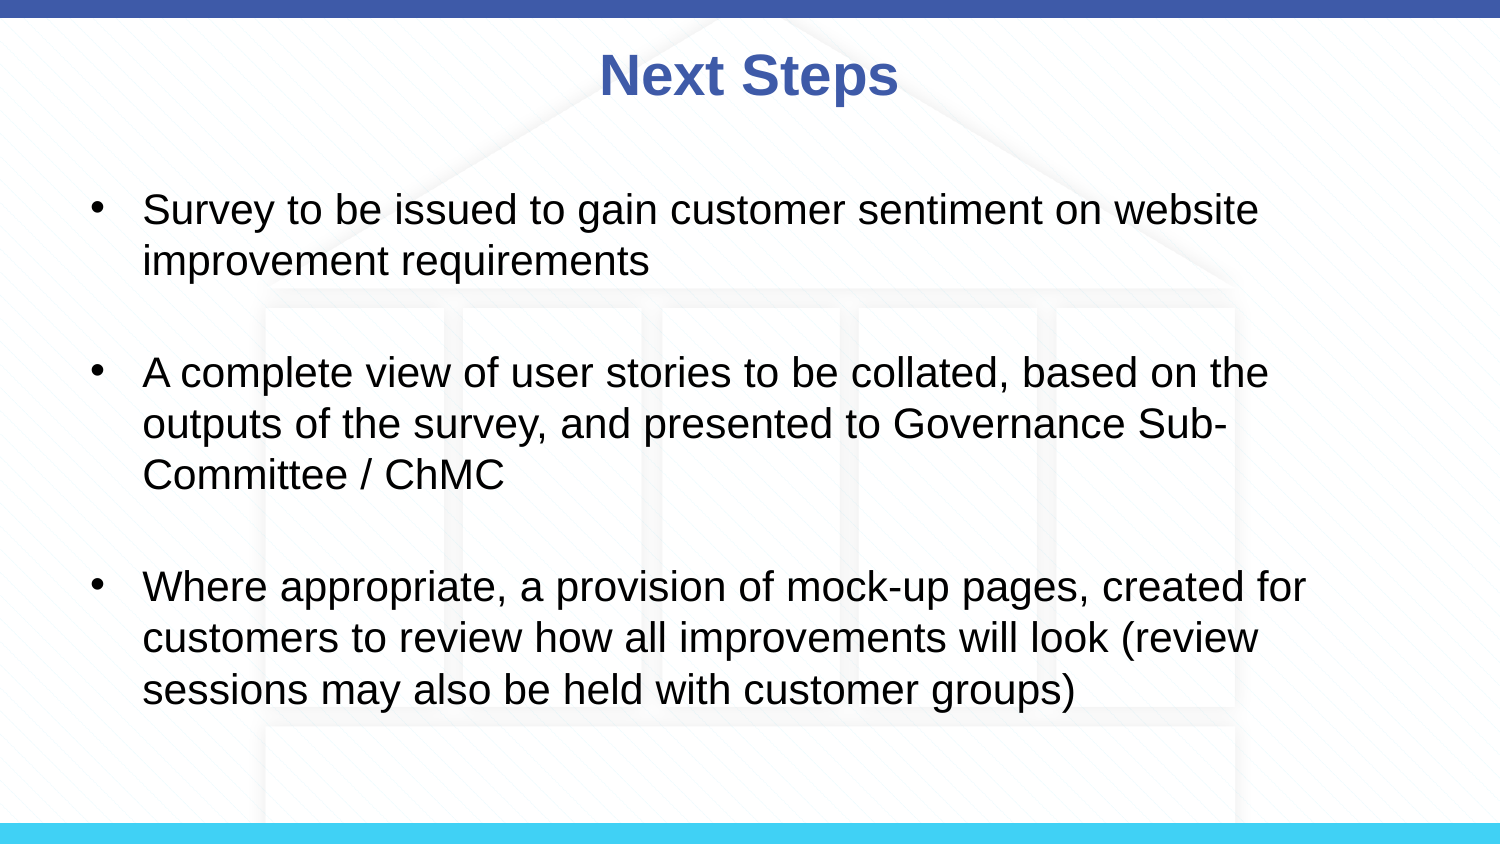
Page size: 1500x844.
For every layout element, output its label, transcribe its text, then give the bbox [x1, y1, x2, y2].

title Next Steps [75, 20, 1425, 125]
picture [0, 0, 1500, 844]
list Survey to be issued to gain customer sentiment on website improvement requirements A complete view of user stories to be collated, based on the outputs of the survey, and presented to Governance Sub-Committee / ChMC Where appropriate, a provision of mock-up pages, created for customers to review how all improvements will look (review sessions may also be held with customer groups) [75, 173, 1425, 777]
